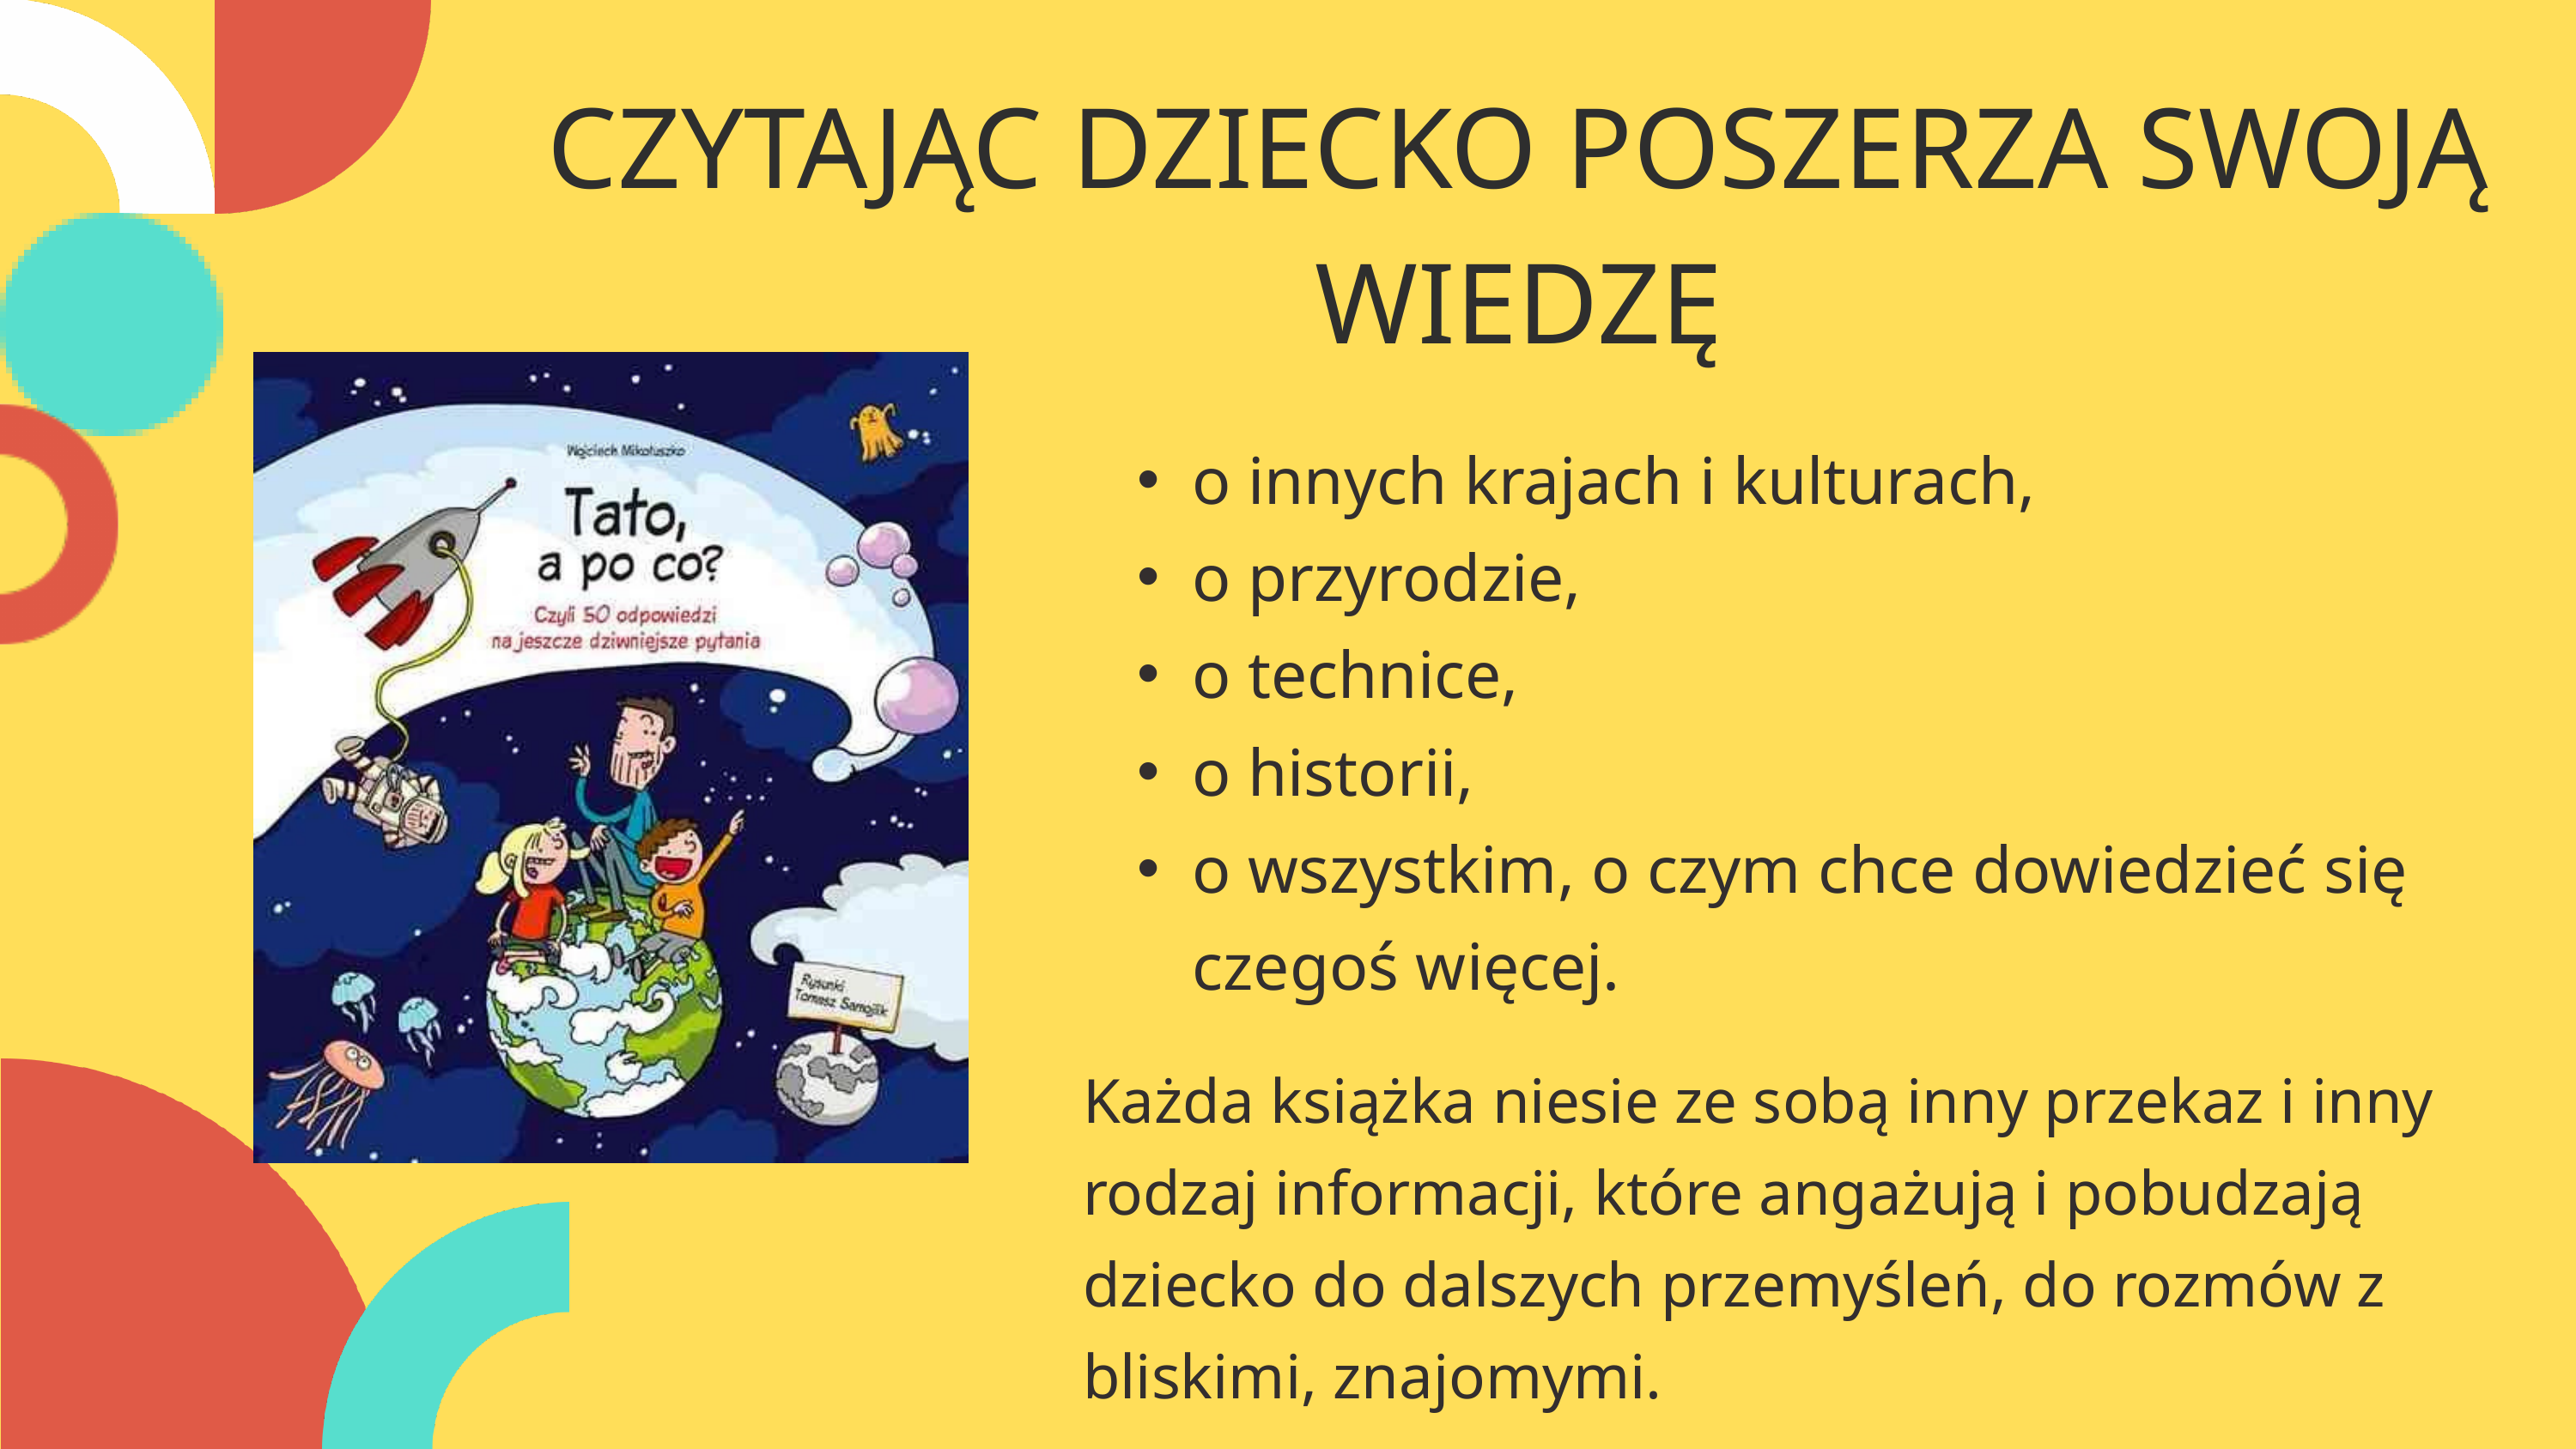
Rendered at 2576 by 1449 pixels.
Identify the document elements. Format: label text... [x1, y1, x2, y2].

picture [0, 0, 431, 644]
picture [0, 352, 969, 1449]
text_box Każda książka niesie ze sobą inny przekaz i inny rodzaj informacji, które angażują i pobudzają dziecko do dalszych przemyśleń, do rozmów z bliskimi, znajomymi. [1083, 1043, 2466, 1411]
text_box o innych krajach i kulturach, o przyrodzie, o technice, o historii, o wszystkim, o czym chce dowiedzieć się czegoś więcej. [1083, 420, 2466, 1003]
text_box CZYTAJĄC DZIECKO POSZERZA SWOJĄ WIEDZĘ [430, 55, 2576, 367]
